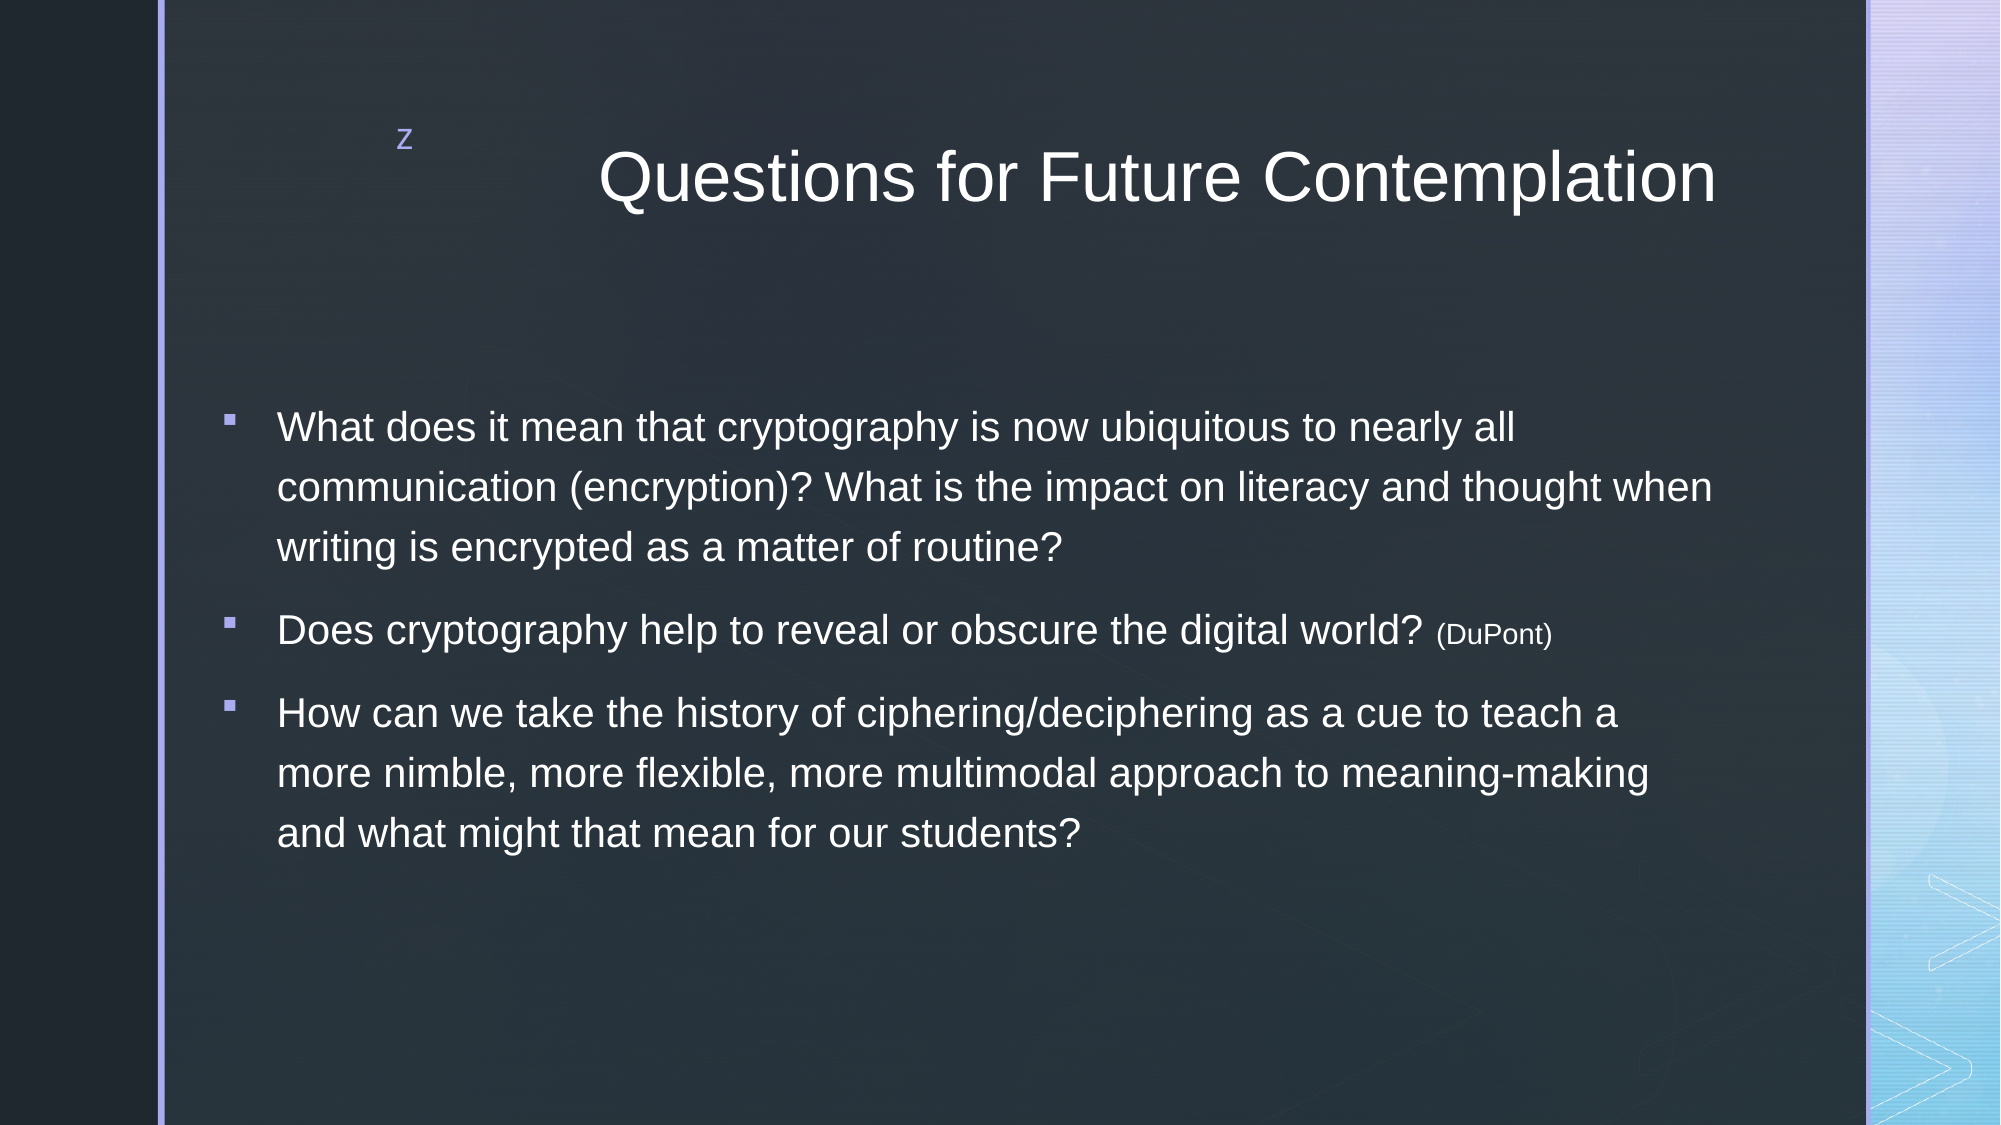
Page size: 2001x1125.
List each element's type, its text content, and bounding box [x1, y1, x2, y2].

title Questions for Future Contemplation [428, 132, 1734, 310]
list What does it mean that cryptography is now ubiquitous to nearly all communication (encryption)? What is the impact on literacy and thought when writing is encrypted as a matter of routine? Does cryptography help to reveal or obscure the digital world? (DuPont) How can we take the history of ciphering/deciphering as a cue to teach a more nimble, more flexible, more multimodal approach to meaning-making and what might that mean for our students? [205, 336, 1734, 993]
picture [1871, 0, 2001, 1125]
